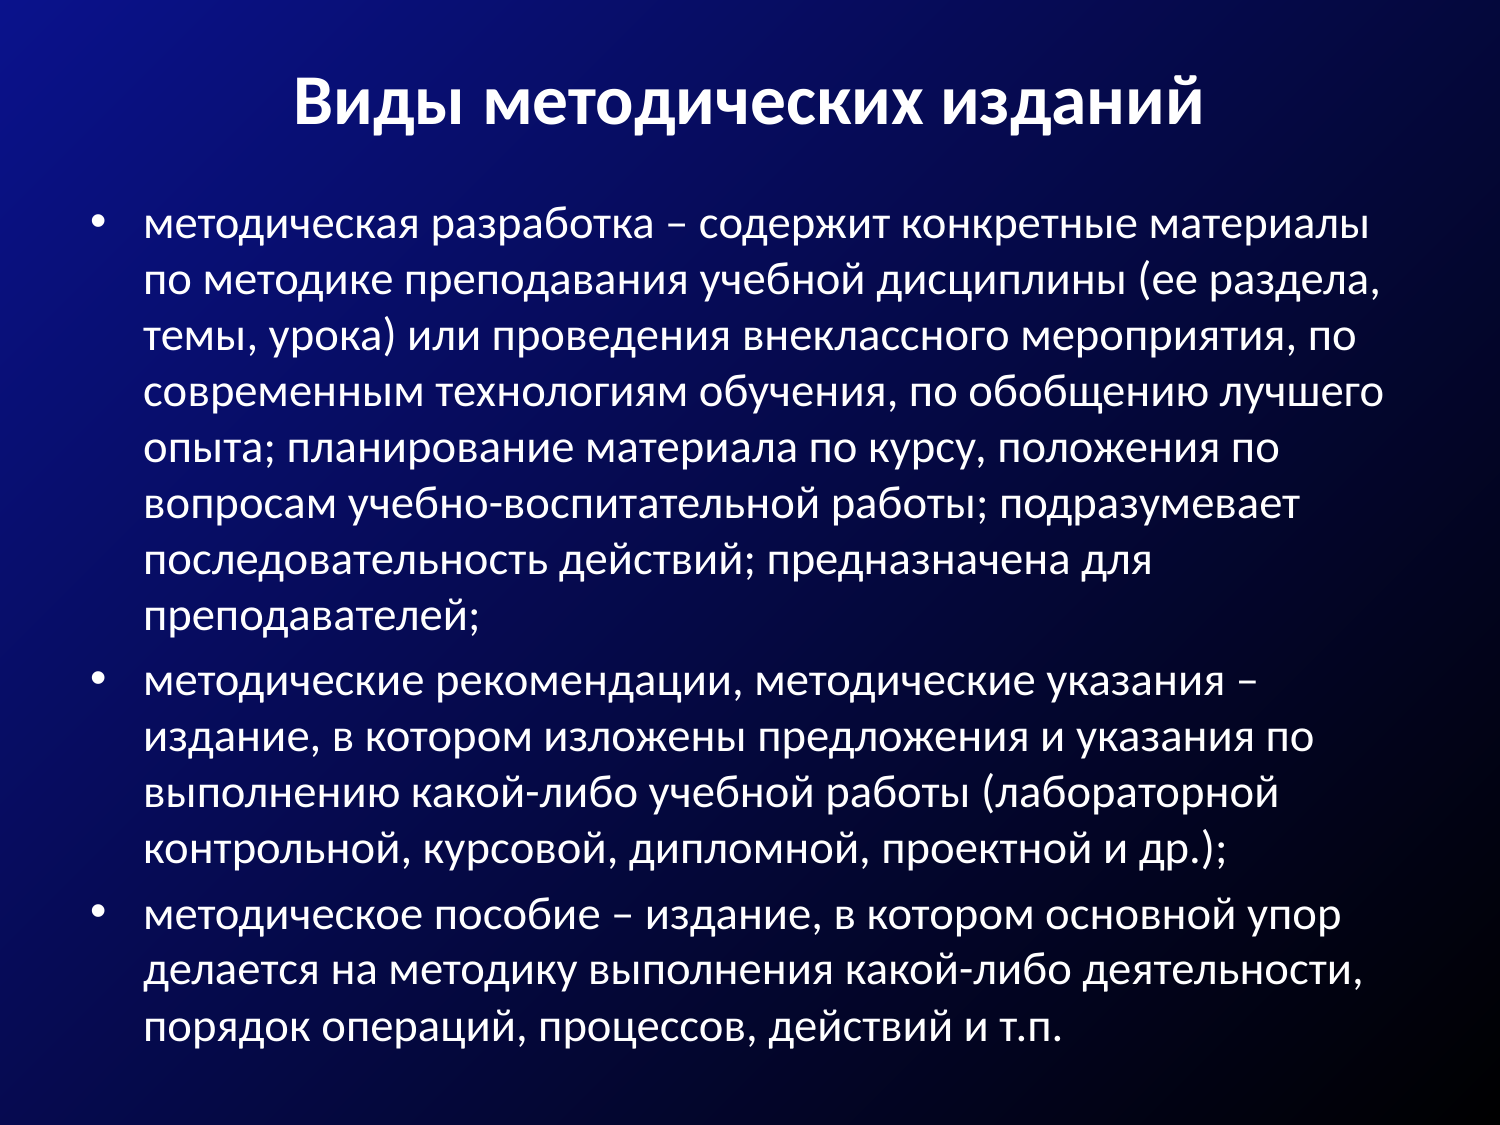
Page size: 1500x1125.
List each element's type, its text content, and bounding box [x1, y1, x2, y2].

title Виды методических изданий [75, 45, 1425, 184]
list методическая разработка – содержит конкретные материалы по методике преподавания учебной дисциплины (ее раздела, темы, урока) или проведения внеклассного мероприятия, по современным технологиям обучения, по обобщению лучшего опыта; планирование материала по курсу, положения по вопросам учебно-воспитательной работы; подразумевает последовательность действий; предназначена для преподавателей; методические рекомендации, методические указания – издание, в котором изложены предложения и указания по выполнению какой-либо учебной работы (лабораторной контрольной, курсовой, дипломной, проектной и др.); методическое пособие – издание, в котором основной упор делается на методику выполнения какой-либо деятельности, порядок операций, процессов, действий и т.п. [75, 184, 1425, 1083]
